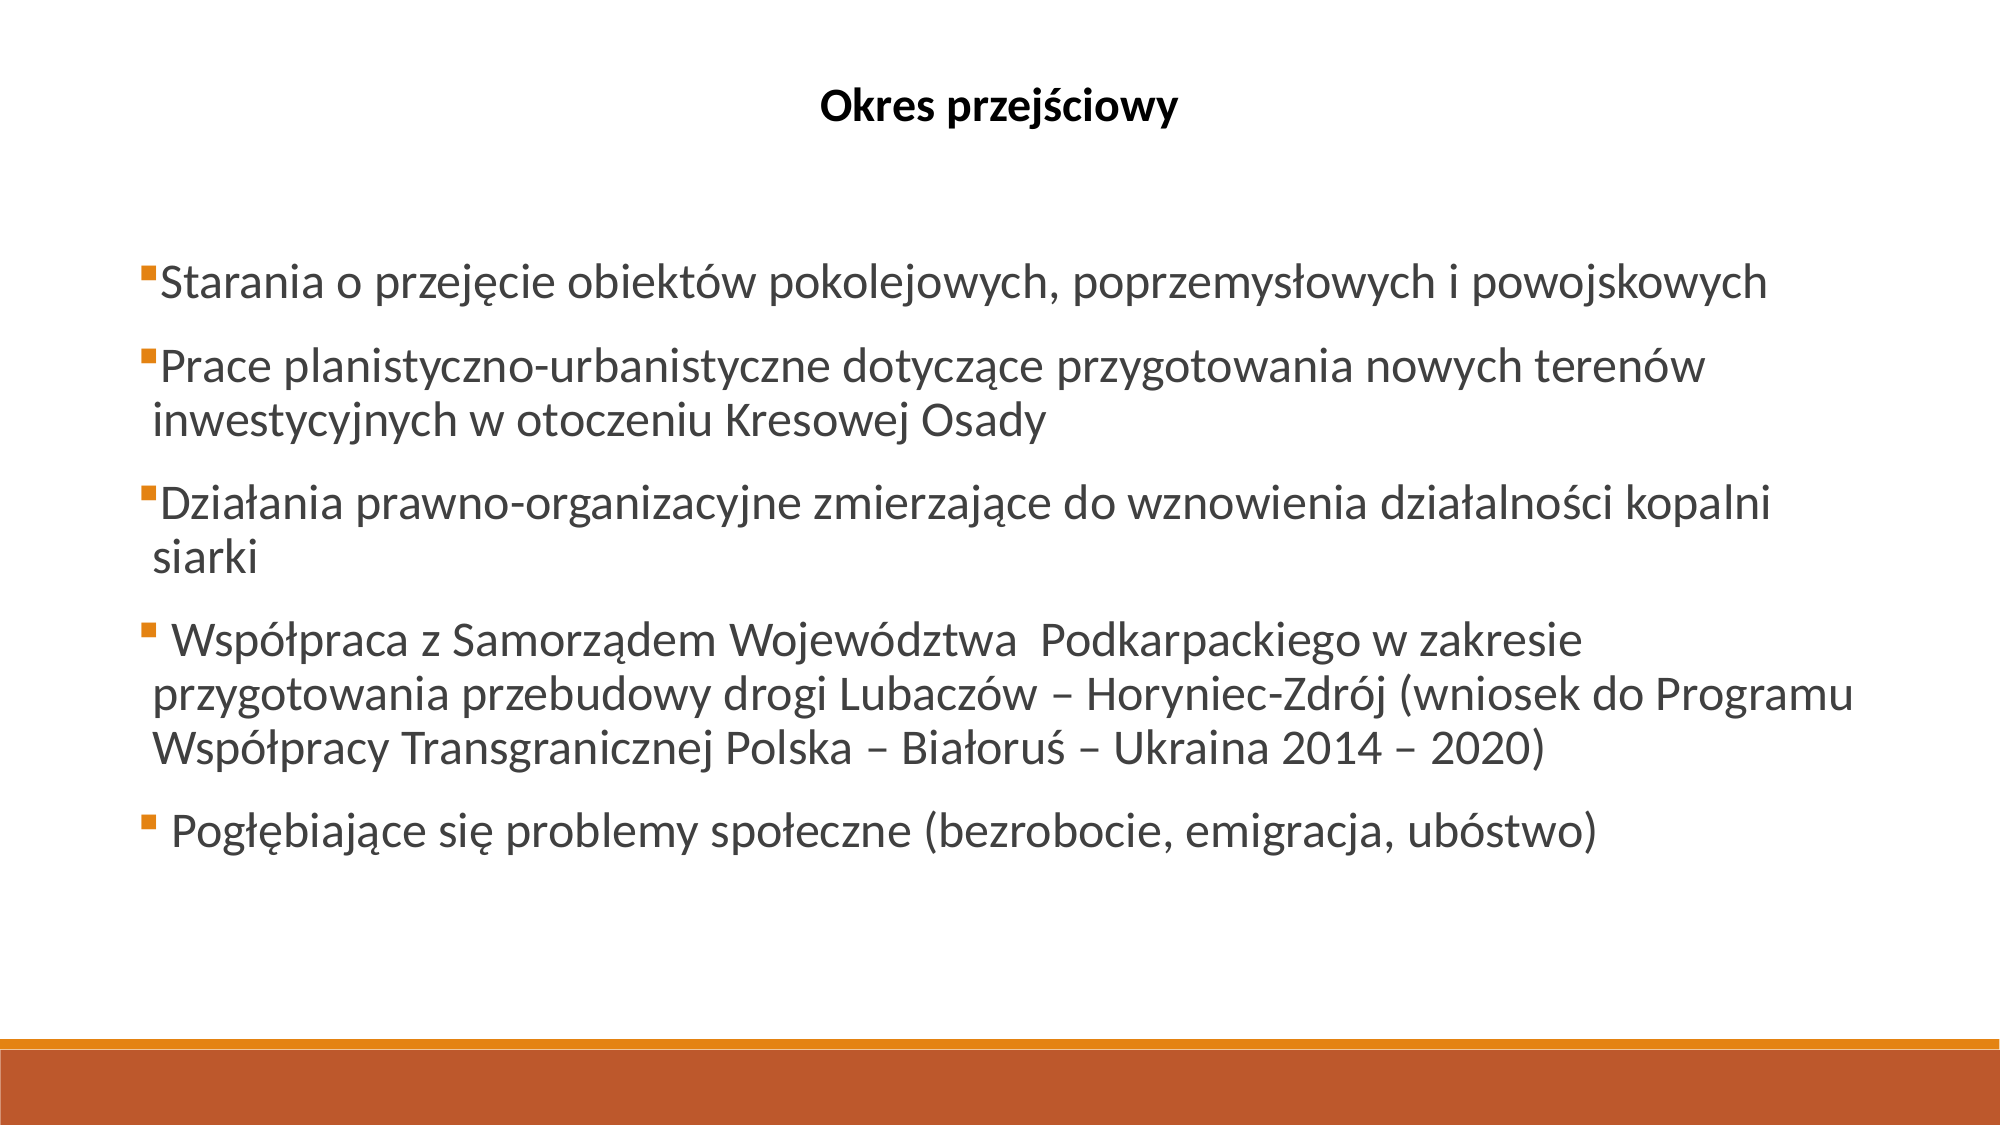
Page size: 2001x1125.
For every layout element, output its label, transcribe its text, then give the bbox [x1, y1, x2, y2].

list Starania o przejęcie obiektów pokolejowych, poprzemysłowych i powojskowych Prace planistyczno-urbanistyczne dotyczące przygotowania nowych terenów inwestycyjnych w otoczeniu Kresowej Osady Działania prawno-organizacyjne zmierzające do wznowienia działalności kopalni siarki Współpraca z Samorządem Województwa Podkarpackiego w zakresie przygotowania przebudowy drogi Lubaczów – Horyniec-Zdrój (wniosek do Programu Współpracy Transgranicznej Polska – Białoruś – Ukraina 2014 – 2020) Pogłębiające się problemy społeczne (bezrobocie, emigracja, ubóstwo) [137, 248, 1863, 877]
text_box Okres przejściowy [343, 65, 1657, 139]
